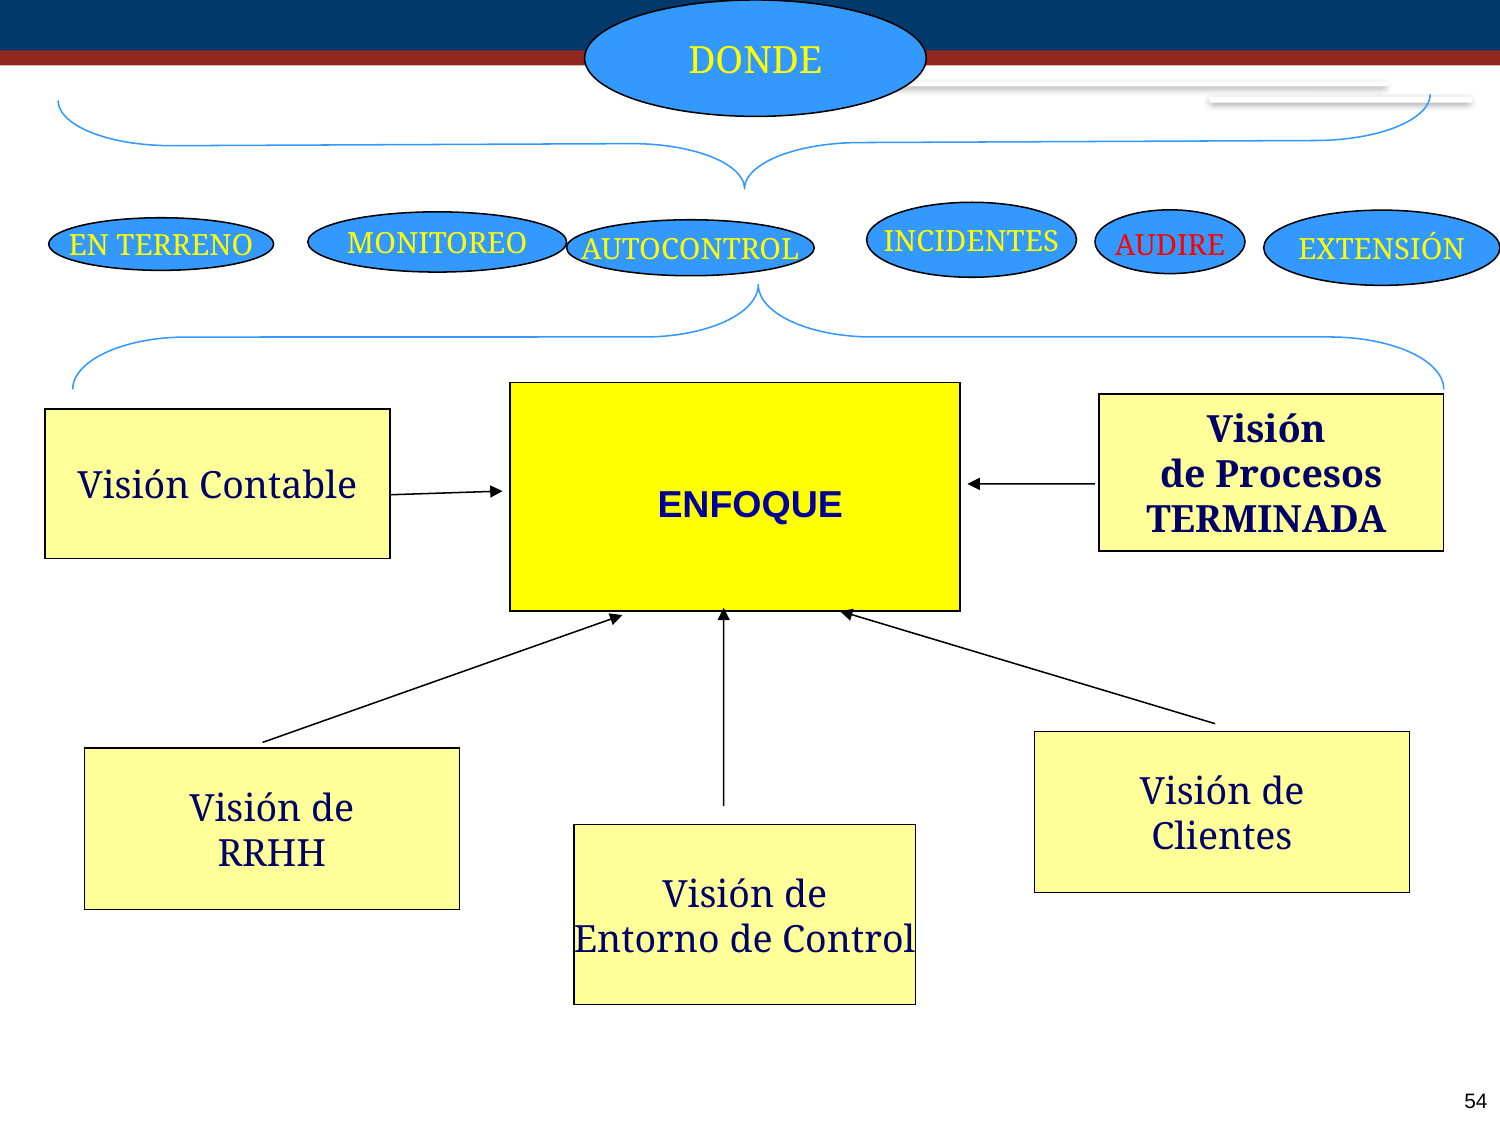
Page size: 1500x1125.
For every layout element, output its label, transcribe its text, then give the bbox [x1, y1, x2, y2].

text_box Visión de Clientes [1034, 731, 1410, 893]
text_box DONDE [584, 0, 927, 97]
text_box INCIDENTES [866, 202, 1077, 278]
text_box Visión de Entorno de Control [574, 824, 916, 1005]
text_box [262, 613, 623, 743]
text_box ENFOQUE [502, 472, 998, 533]
text_box [509, 533, 961, 612]
text_box EXTENSIÓN [1263, 210, 1500, 286]
text_box MONITOREO [307, 211, 567, 273]
text_box Visión de RRHH [84, 748, 460, 910]
text_box [390, 485, 503, 498]
text_box Visión de Procesos TERMINADA [1098, 394, 1444, 552]
text_box [58, 94, 1431, 189]
text_box [717, 607, 730, 807]
text_box [840, 608, 1216, 724]
text_box AUTOCONTROL [566, 219, 815, 276]
text_box AUDIRE [1095, 209, 1246, 274]
text_box [72, 284, 1444, 390]
text_box [509, 390, 961, 472]
text_box [967, 477, 1096, 491]
text_box Visión Contable [45, 408, 391, 559]
text_box EN TERRENO [48, 217, 274, 271]
